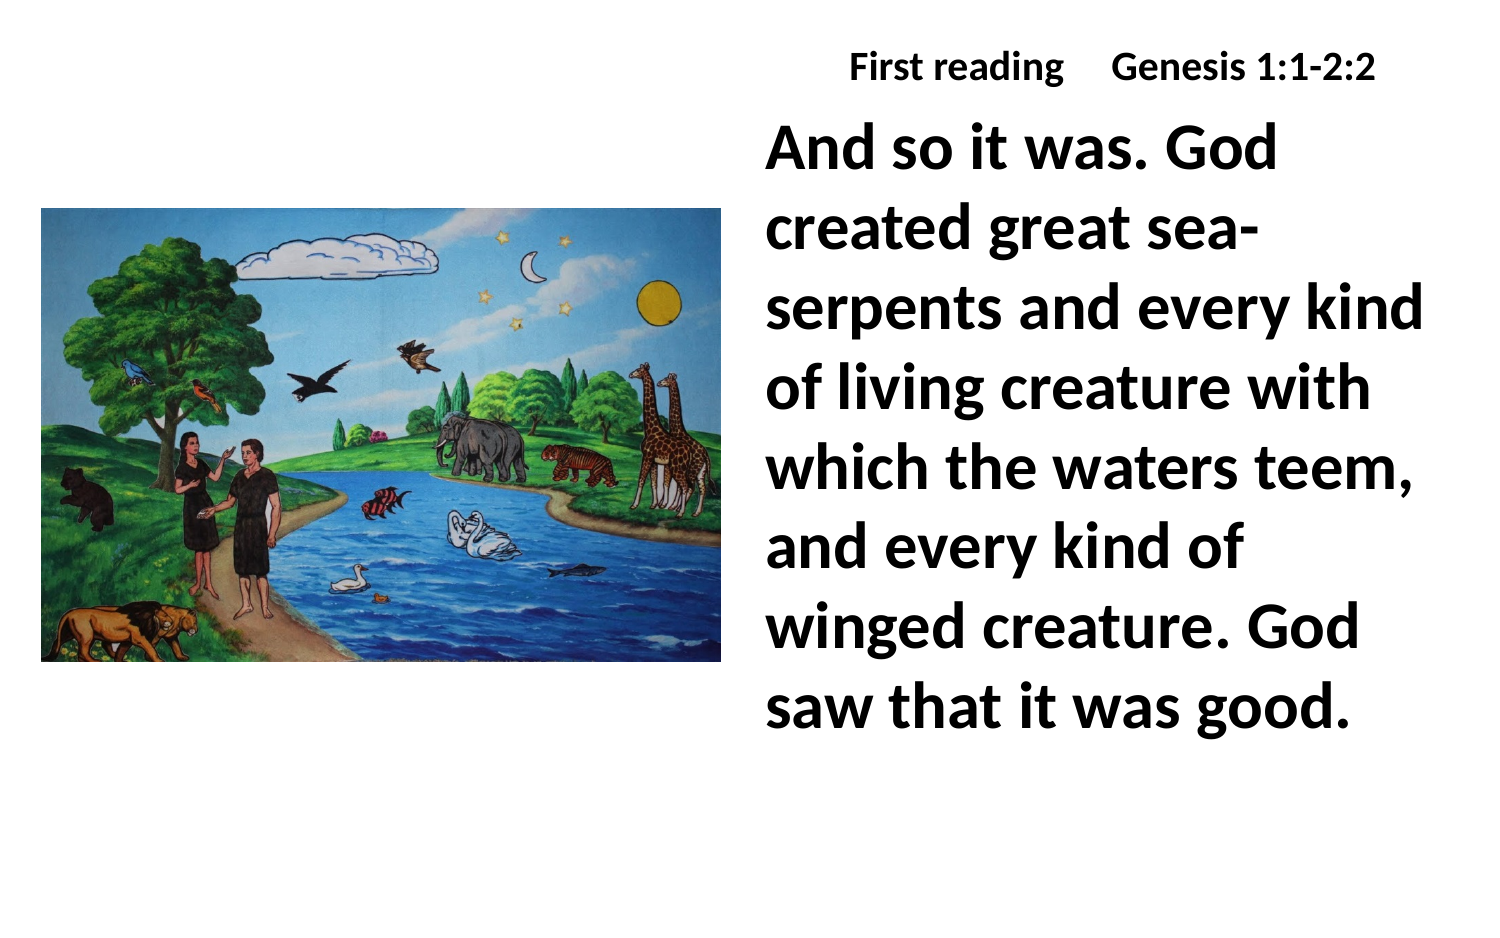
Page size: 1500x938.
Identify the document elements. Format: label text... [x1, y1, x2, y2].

picture [40, 208, 721, 662]
subtitle First reading Genesis 1:1-2:2 And so it was. God created great sea-serpents and every kind of living creature with which the waters teem, and every kind of winged creature. God saw that it was good. [750, 31, 1476, 906]
